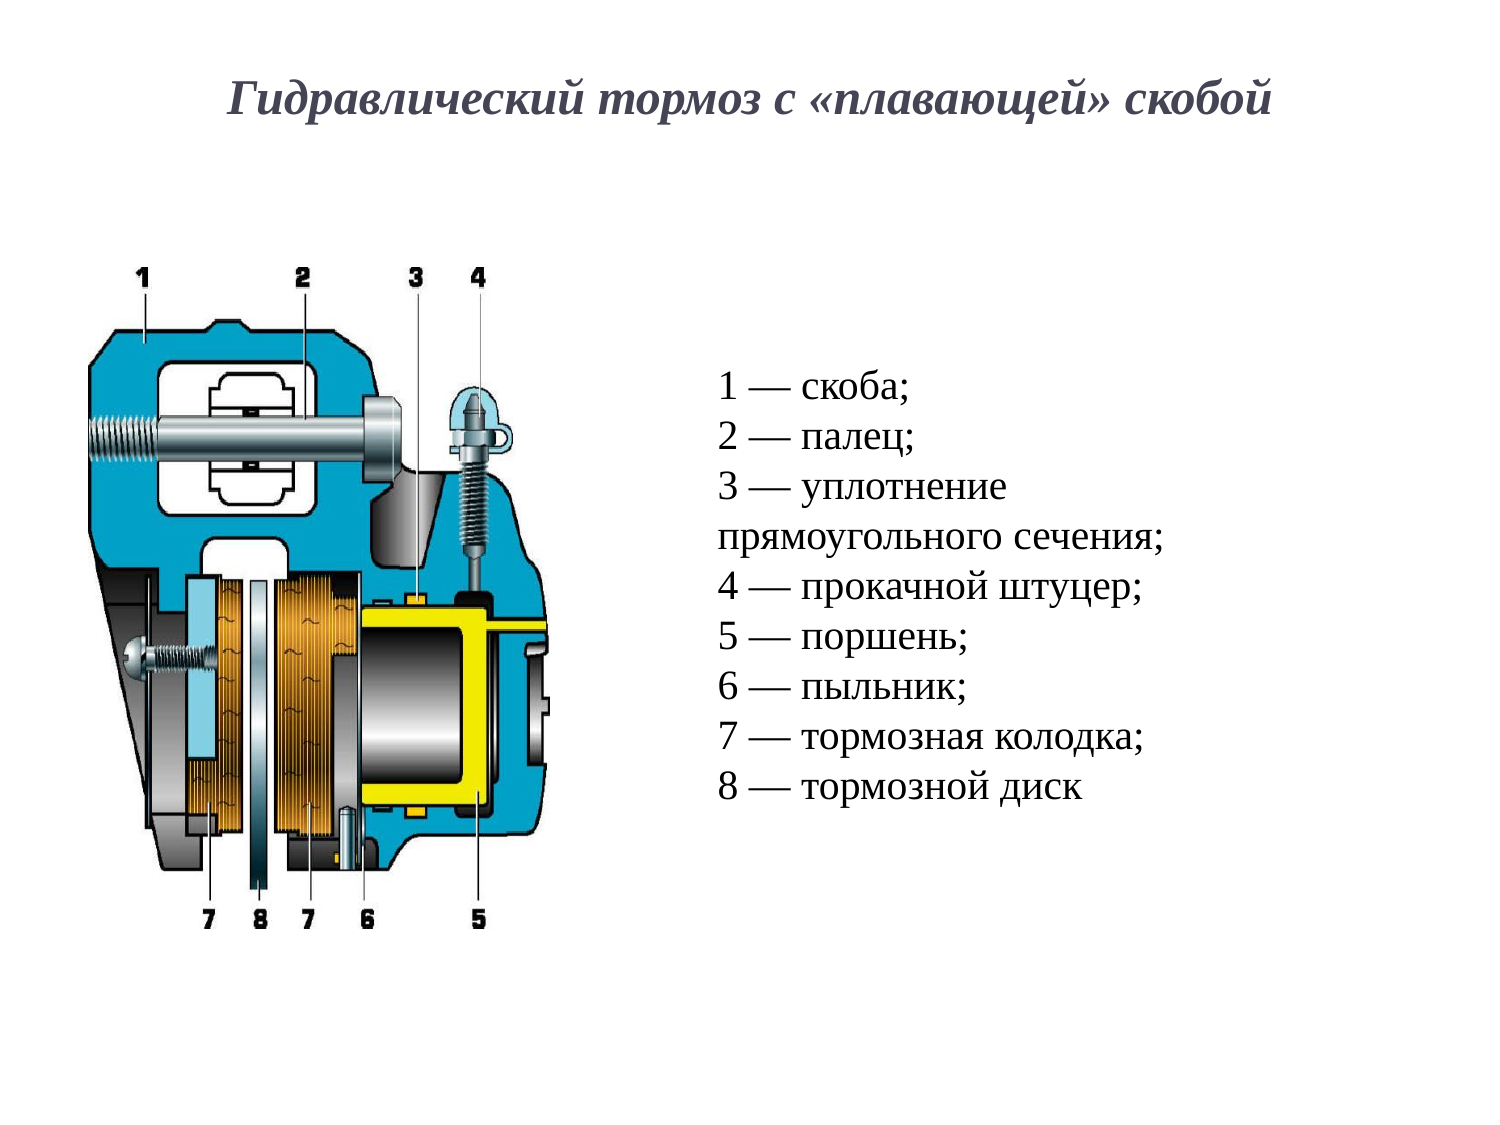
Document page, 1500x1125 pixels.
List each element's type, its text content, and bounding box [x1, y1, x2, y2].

text_box 1 — скоба; 2 — палец; 3 — уплотнение прямоугольного сечения; 4 — прокачной штуцер; 5 — поршень; 6 — пыльник; 7 — тормозная колодка; 8 — тормозной диск [702, 350, 1270, 816]
title Гидравлический тормоз с «плавающей» скобой [75, 45, 1425, 233]
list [88, 266, 550, 929]
